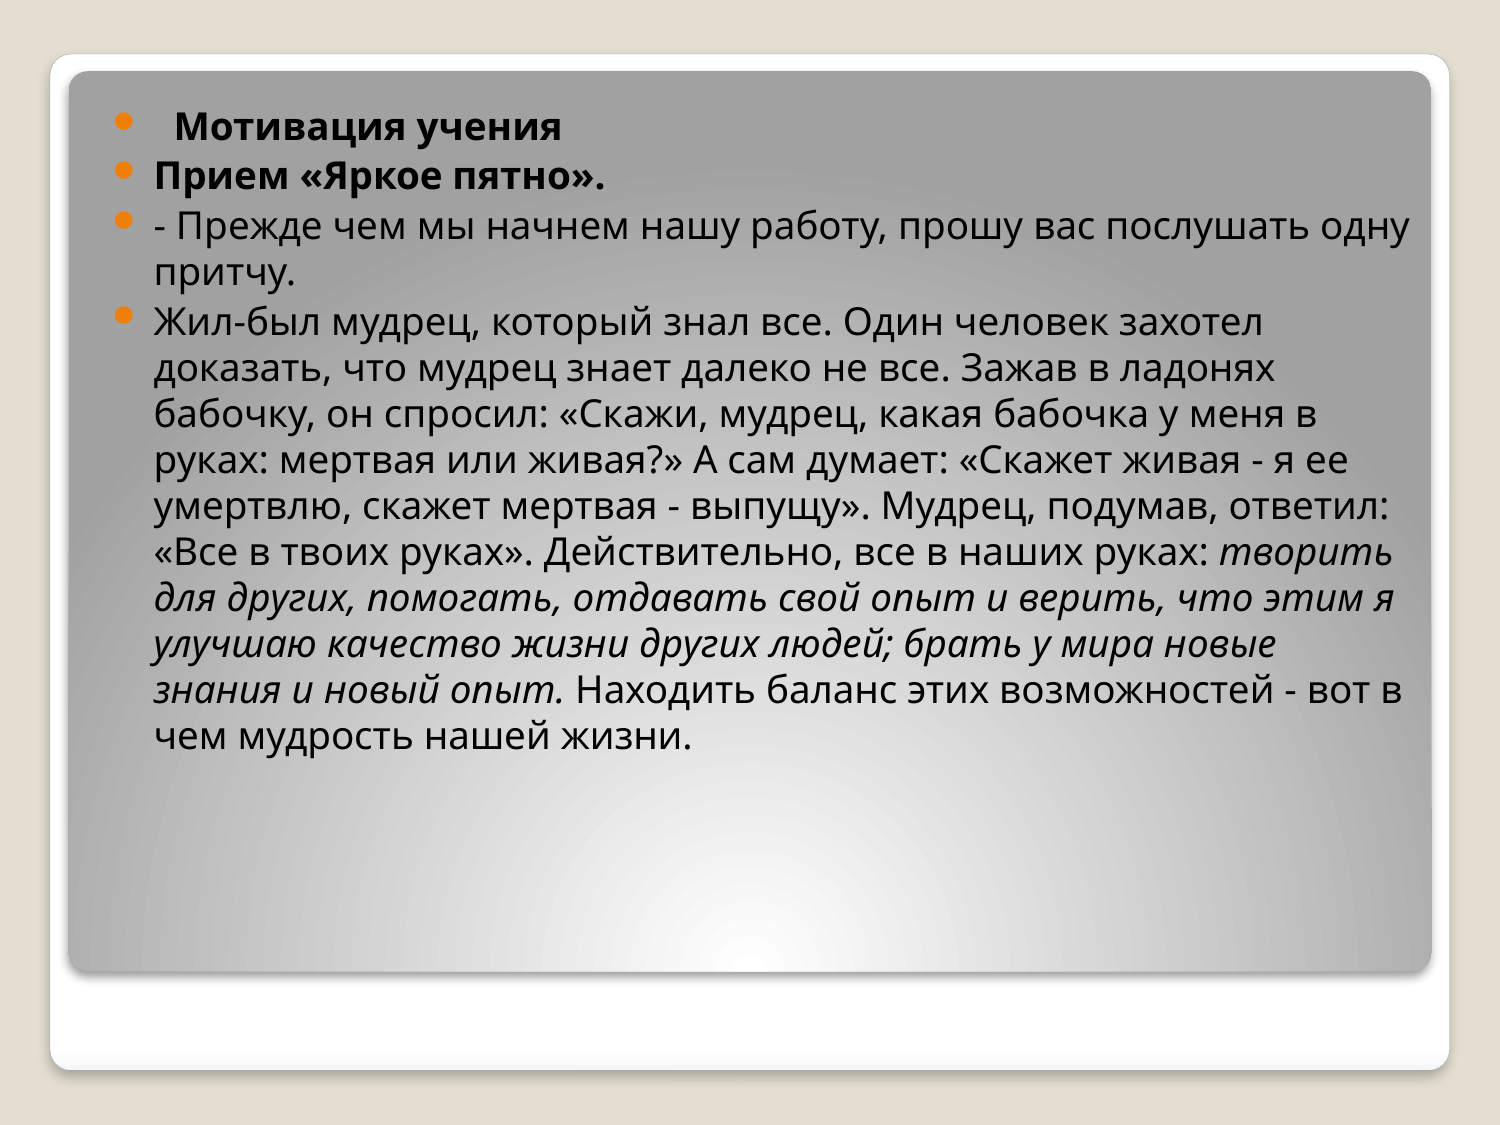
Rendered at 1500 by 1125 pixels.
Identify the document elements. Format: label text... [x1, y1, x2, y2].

list Мотивация учения Прием «Яркое пятно». - Прежде чем мы начнем нашу работу, прошу вас послушать одну притчу. Жил-был мудрец, который знал все. Один человек захотел доказать, что мудрец знает далеко не все. Зажав в ладонях бабочку, он спросил: «Скажи, мудрец, какая бабочка у меня в руках: мертвая или живая?» А сам думает: «Скажет живая - я ее умертвлю, скажет мертвая - выпущу». Мудрец, подумав, ответил: «Все в твоих руках». Действительно, все в наших руках: творить для других, помогать, отдавать свой опыт и верить, что этим я улучшаю качество жизни других людей; брать у мира новые знания и новый опыт. Находить баланс этих возможностей - вот в чем мудрость нашей жизни. [82, 86, 1425, 774]
